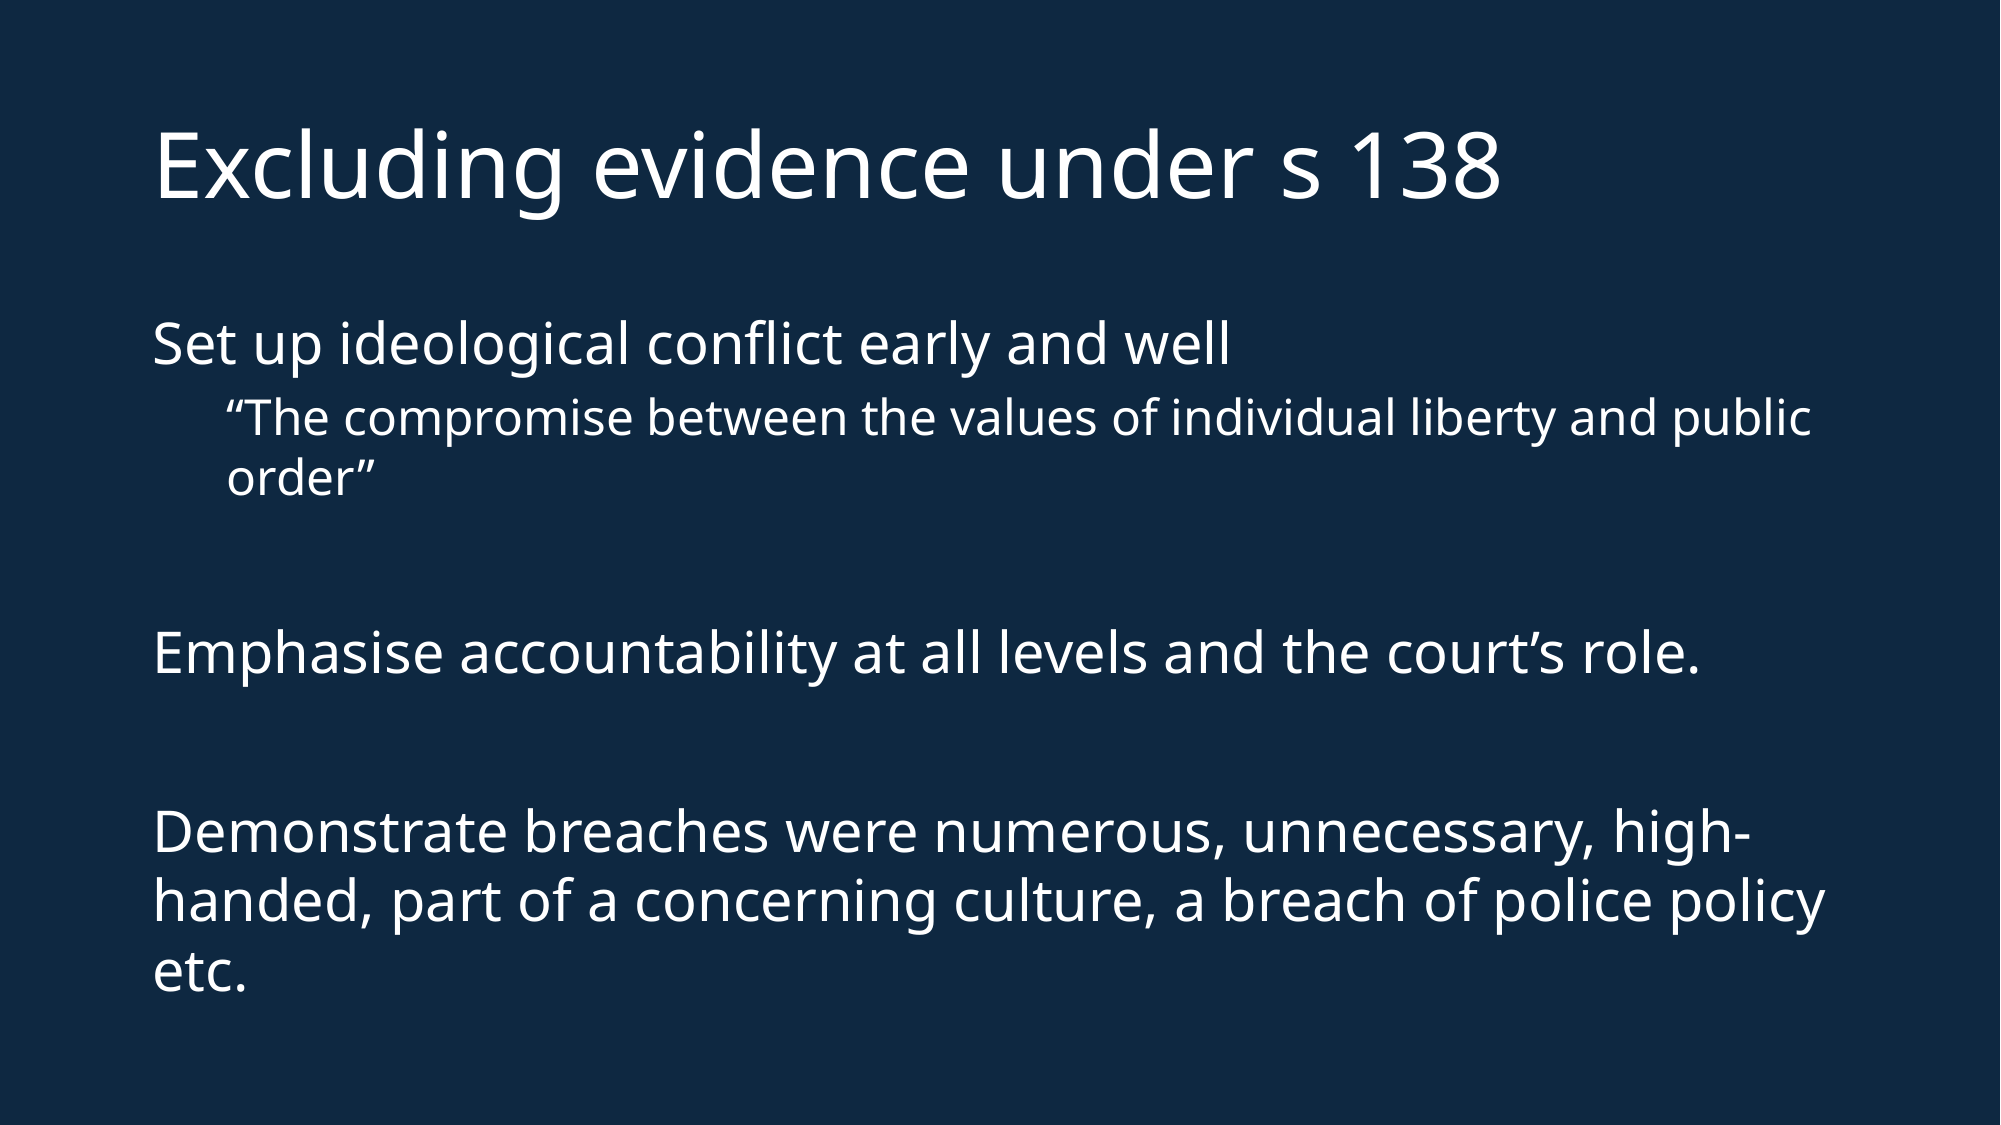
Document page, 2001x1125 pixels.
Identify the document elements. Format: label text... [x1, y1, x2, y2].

list Set up ideological conflict early and well “The compromise between the values of individual liberty and public order” Emphasise accountability at all levels and the court’s role. Demonstrate breaches were numerous, unnecessary, high-handed, part of a concerning culture, a breach of police policy etc. [137, 299, 1863, 1014]
title Excluding evidence under s 138 [137, 59, 1863, 278]
